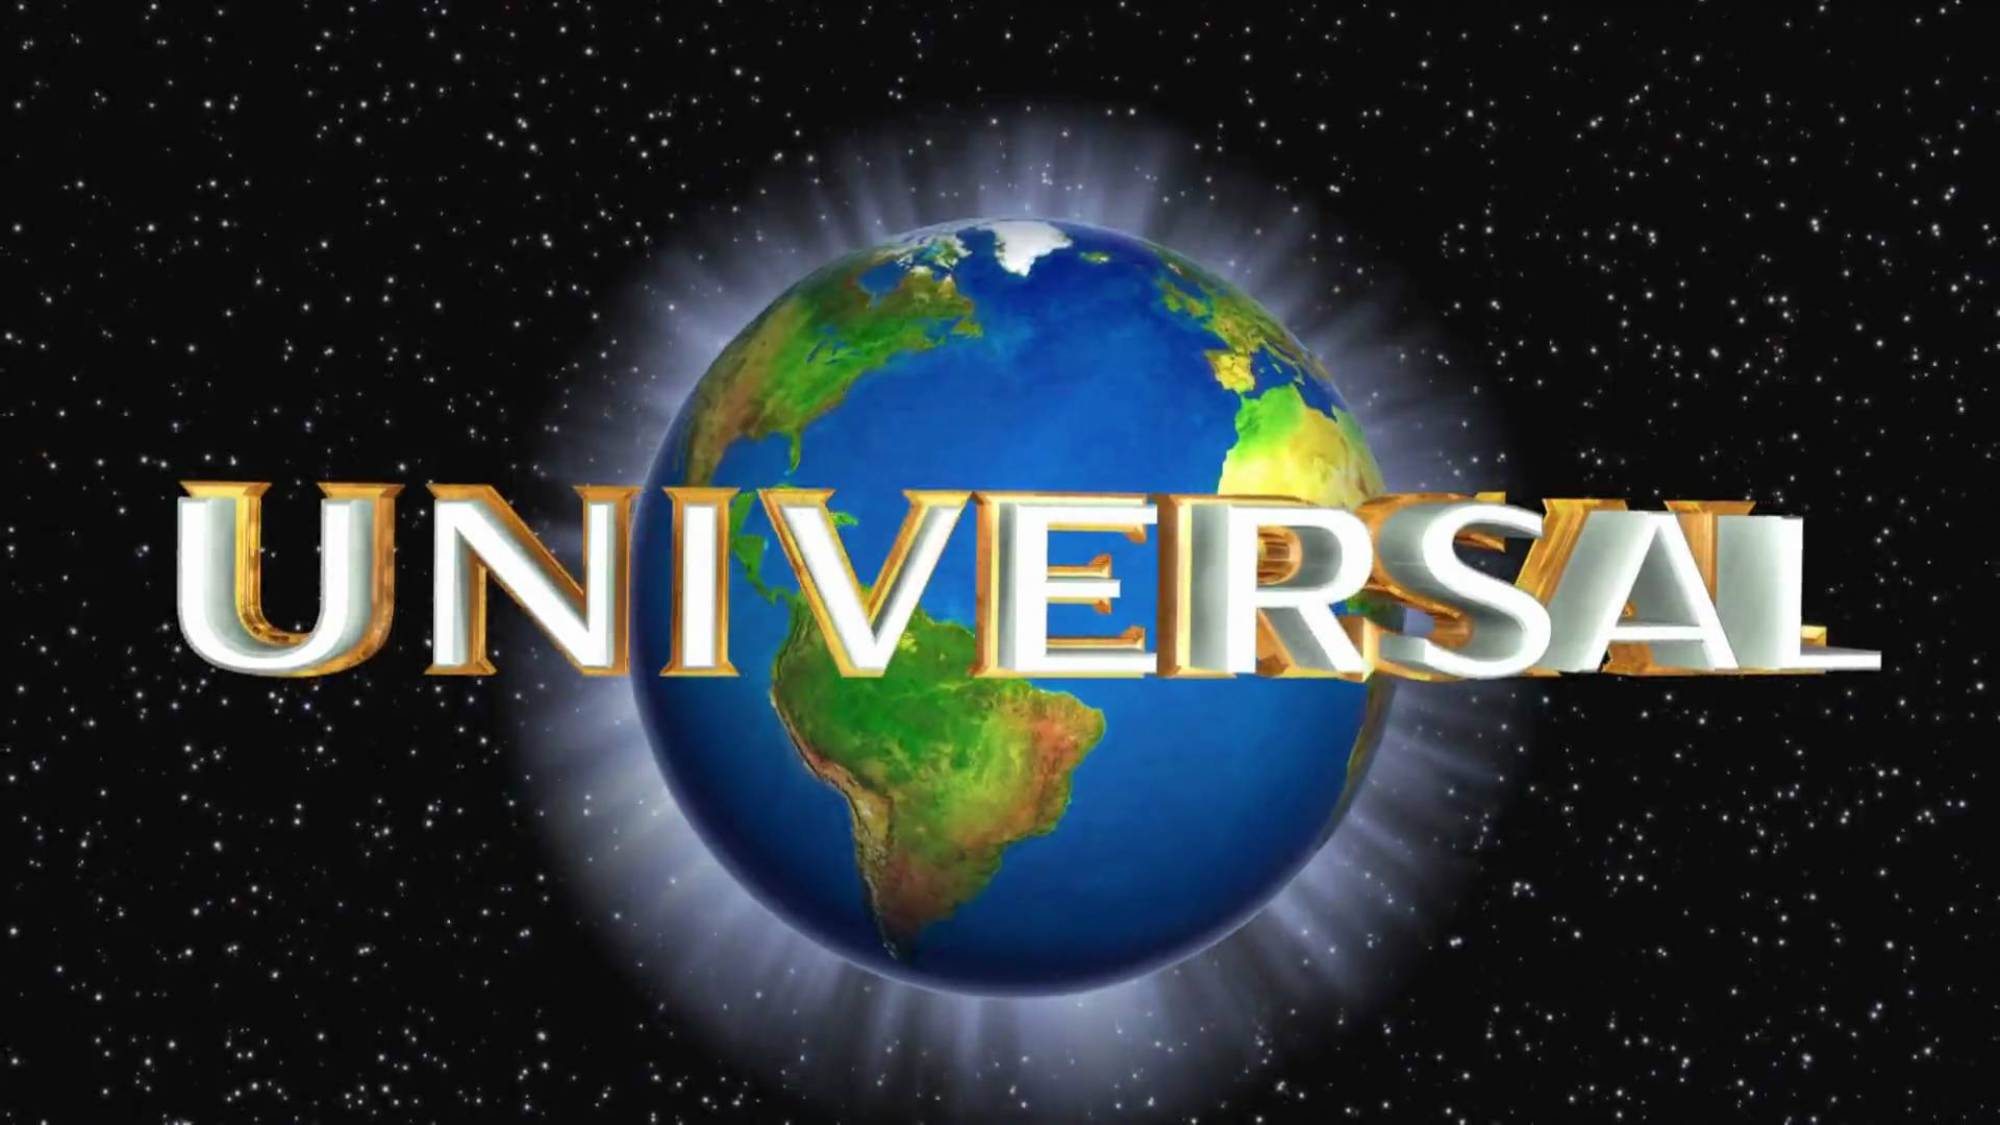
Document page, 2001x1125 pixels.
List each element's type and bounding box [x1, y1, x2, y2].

list [0, 0, 2000, 1125]
